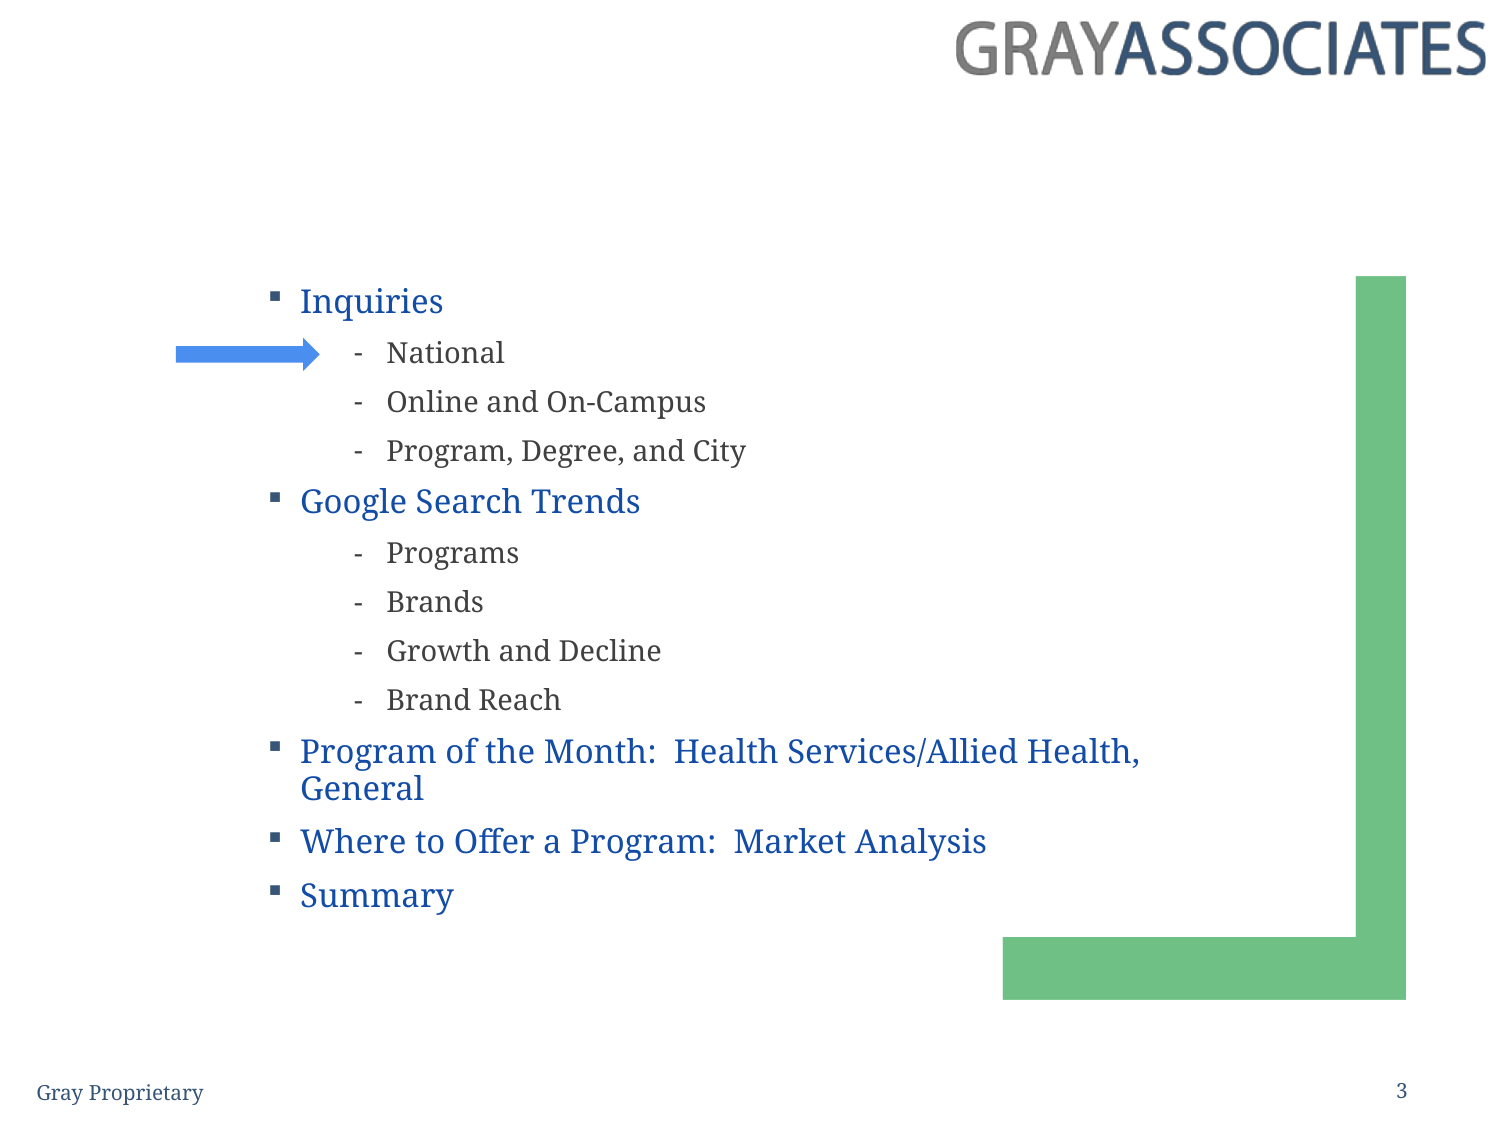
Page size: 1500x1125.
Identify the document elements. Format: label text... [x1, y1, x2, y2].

slide_number 3 [1303, 1058, 1500, 1125]
slide_number Gray Proprietary [21, 1058, 378, 1125]
text_box [173, 343, 222, 366]
list Inquiries National Online and On-Campus Program, Degree, and City Google Search Trends Programs Brands Growth and Decline Brand Reach Program of the Month: Health Services/Allied Health, General Where to Offer a Program: Market Analysis Summary [222, 276, 1278, 928]
